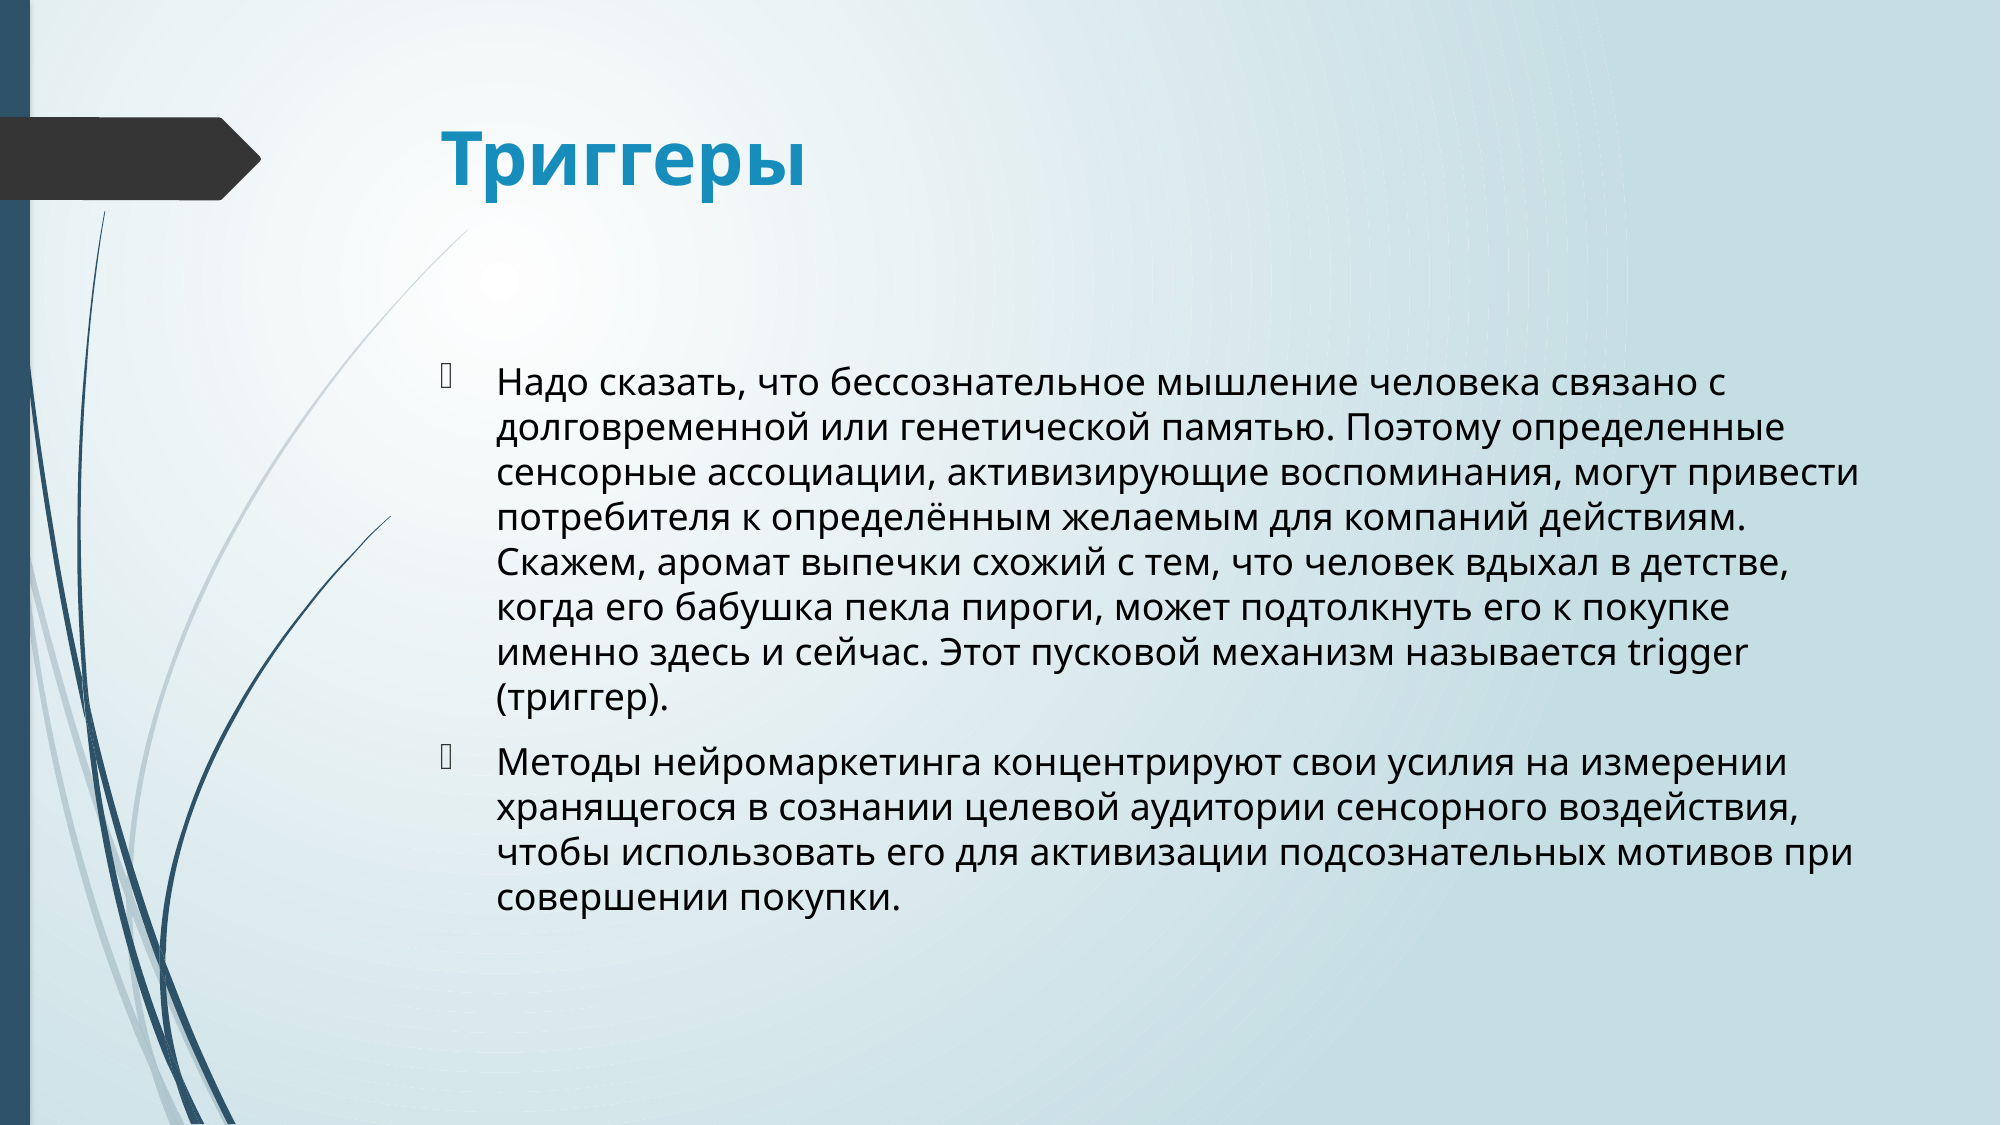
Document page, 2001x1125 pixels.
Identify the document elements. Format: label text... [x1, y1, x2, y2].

list Надо сказать, что бессознательное мышление человека связано с долговременной или генетической памятью. Поэтому определенные сенсорные ассоциации, активизирующие воспоминания, могут привести потребителя к определённым желаемым для компаний действиям. Скажем, аромат выпечки схожий с тем, что человек вдыхал в детстве, когда его бабушка пекла пироги, может подтолкнуть его к покупке именно здесь и сейчас. Этот пусковой механизм называется trigger (триггер). Методы нейромаркетинга концентрируют свои усилия на измерении хранящегося в сознании целевой аудитории сенсорного воздействия, чтобы использовать его для активизации подсознательных мотивов при совершении покупки. [424, 350, 1888, 970]
title Триггеры [425, 102, 1888, 313]
